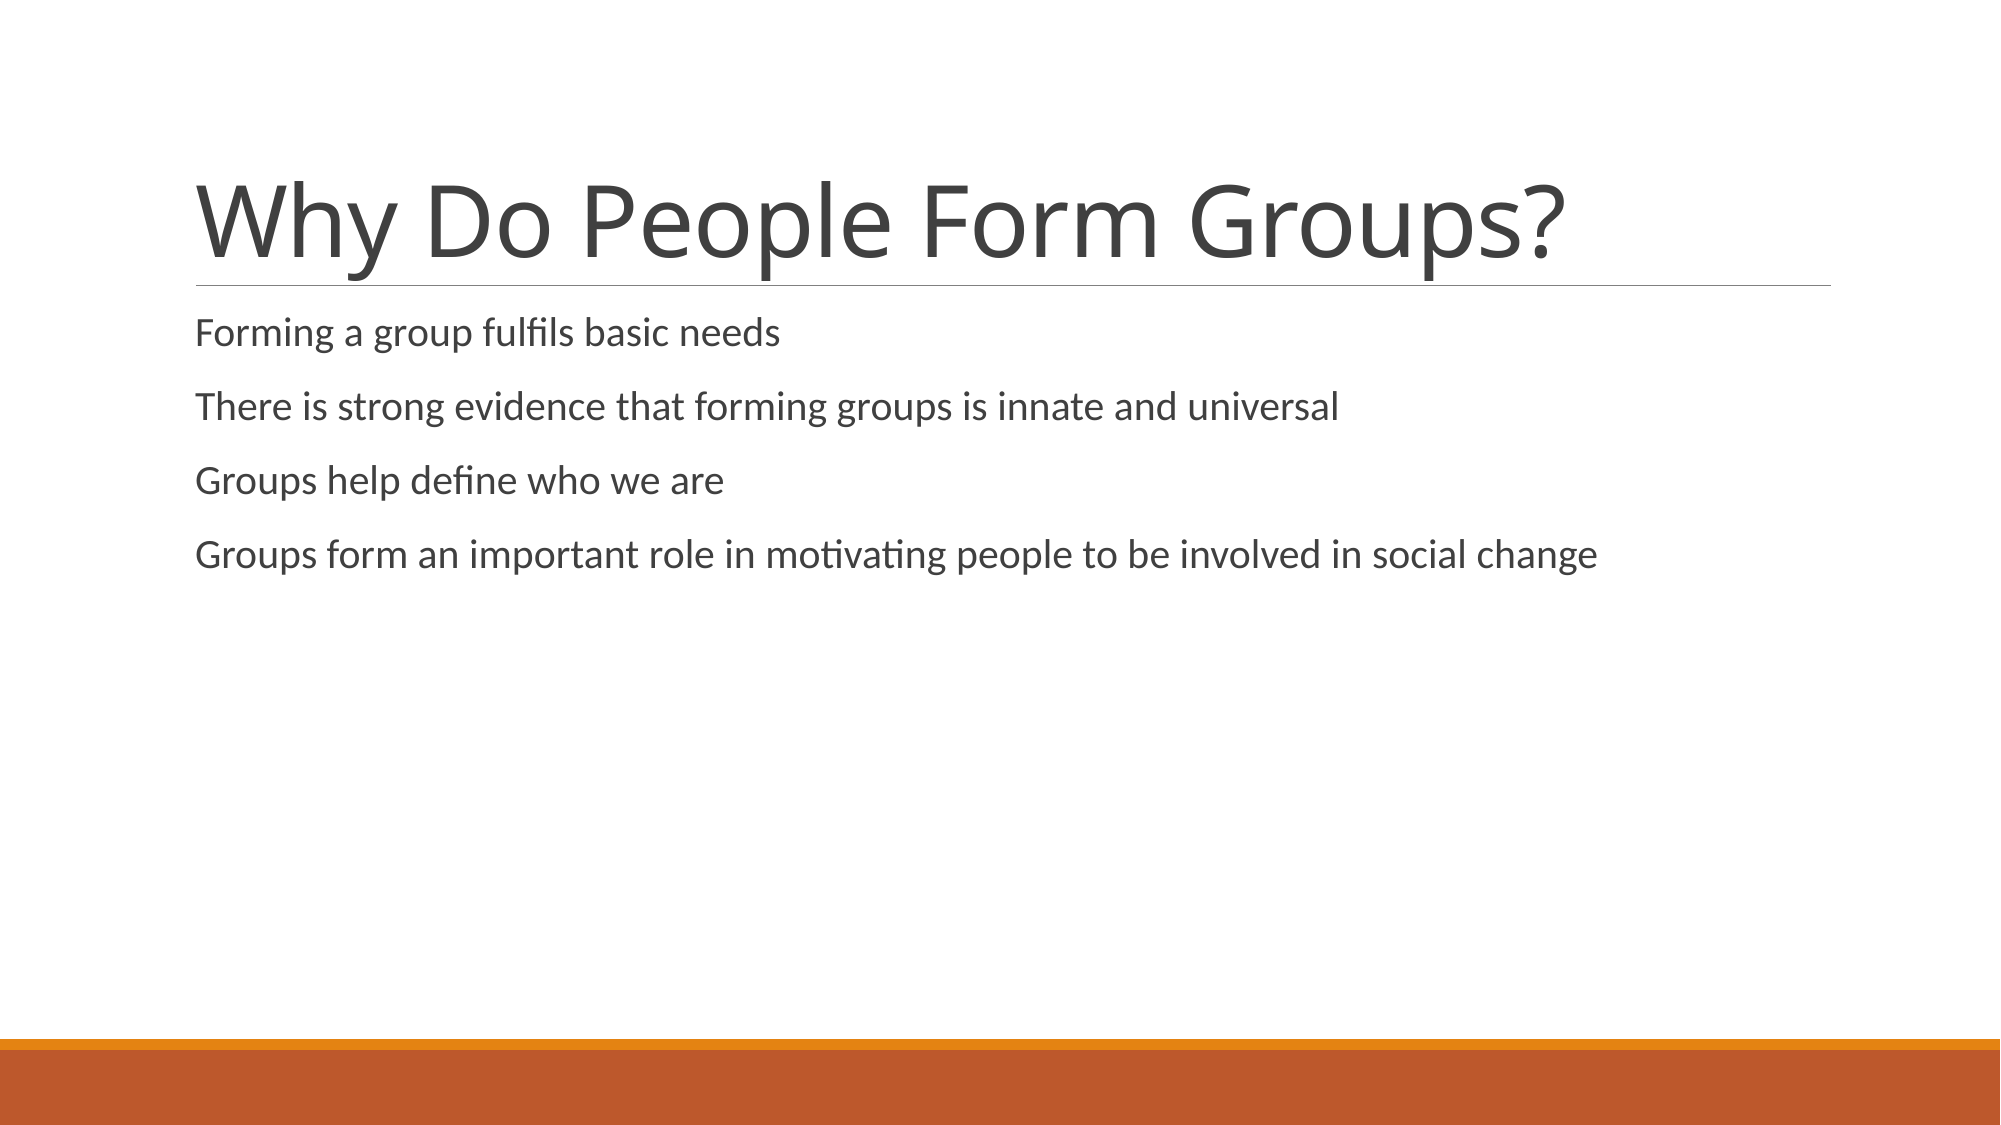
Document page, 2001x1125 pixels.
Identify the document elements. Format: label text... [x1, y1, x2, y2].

list Forming a group fulfils basic needs There is strong evidence that forming groups is innate and universal Groups help define who we are Groups form an important role in motivating people to be involved in social change [180, 302, 1830, 963]
title Why Do People Form Groups? [180, 47, 1830, 285]
